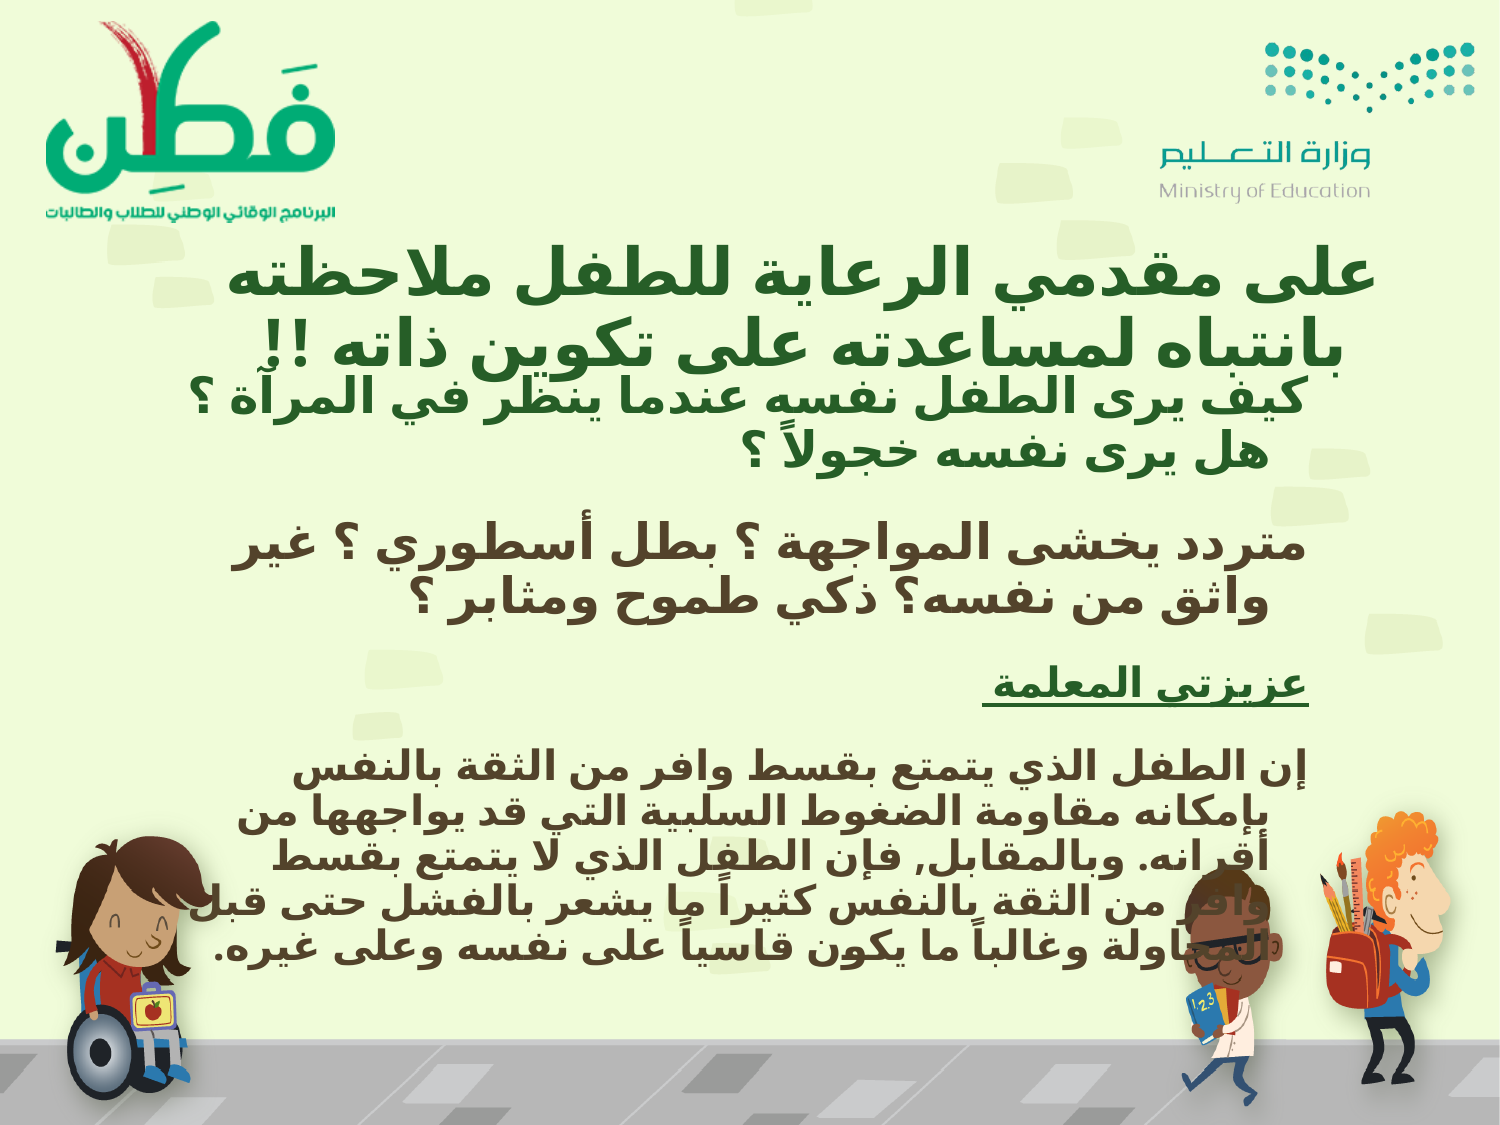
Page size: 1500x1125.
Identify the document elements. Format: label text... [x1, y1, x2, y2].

list كيف يرى الطفل نفسه عندما ينظر في المرآة ؟ هل يرى نفسه خجولاً ؟ متردد يخشى المواجهة ؟ بطل أسطوري ؟ غير واثق من نفسه؟ ذكي طموح ومثابر ؟ عزيزتي المعلمة إن الطفل الذي يتمتع بقسط وافر من الثقة بالنفس بإمكانه مقاومة الضغوط السلبية التي قد يواجهها من أقرانه. وبالمقابل, فإن الطفل الذي لا يتمتع بقسط وافر من الثقة بالنفس كثيراً ما يشعر بالفشل حتى قبل المحاولة وغالباً ما يكون قاسياً على نفسه وعلى غيره. [152, 363, 1325, 934]
title على مقدمي الرعاية للطفل ملاحظته بانتباه لمساعدته على تكوين ذاته !! [199, 210, 1409, 389]
picture [0, 0, 1500, 1125]
